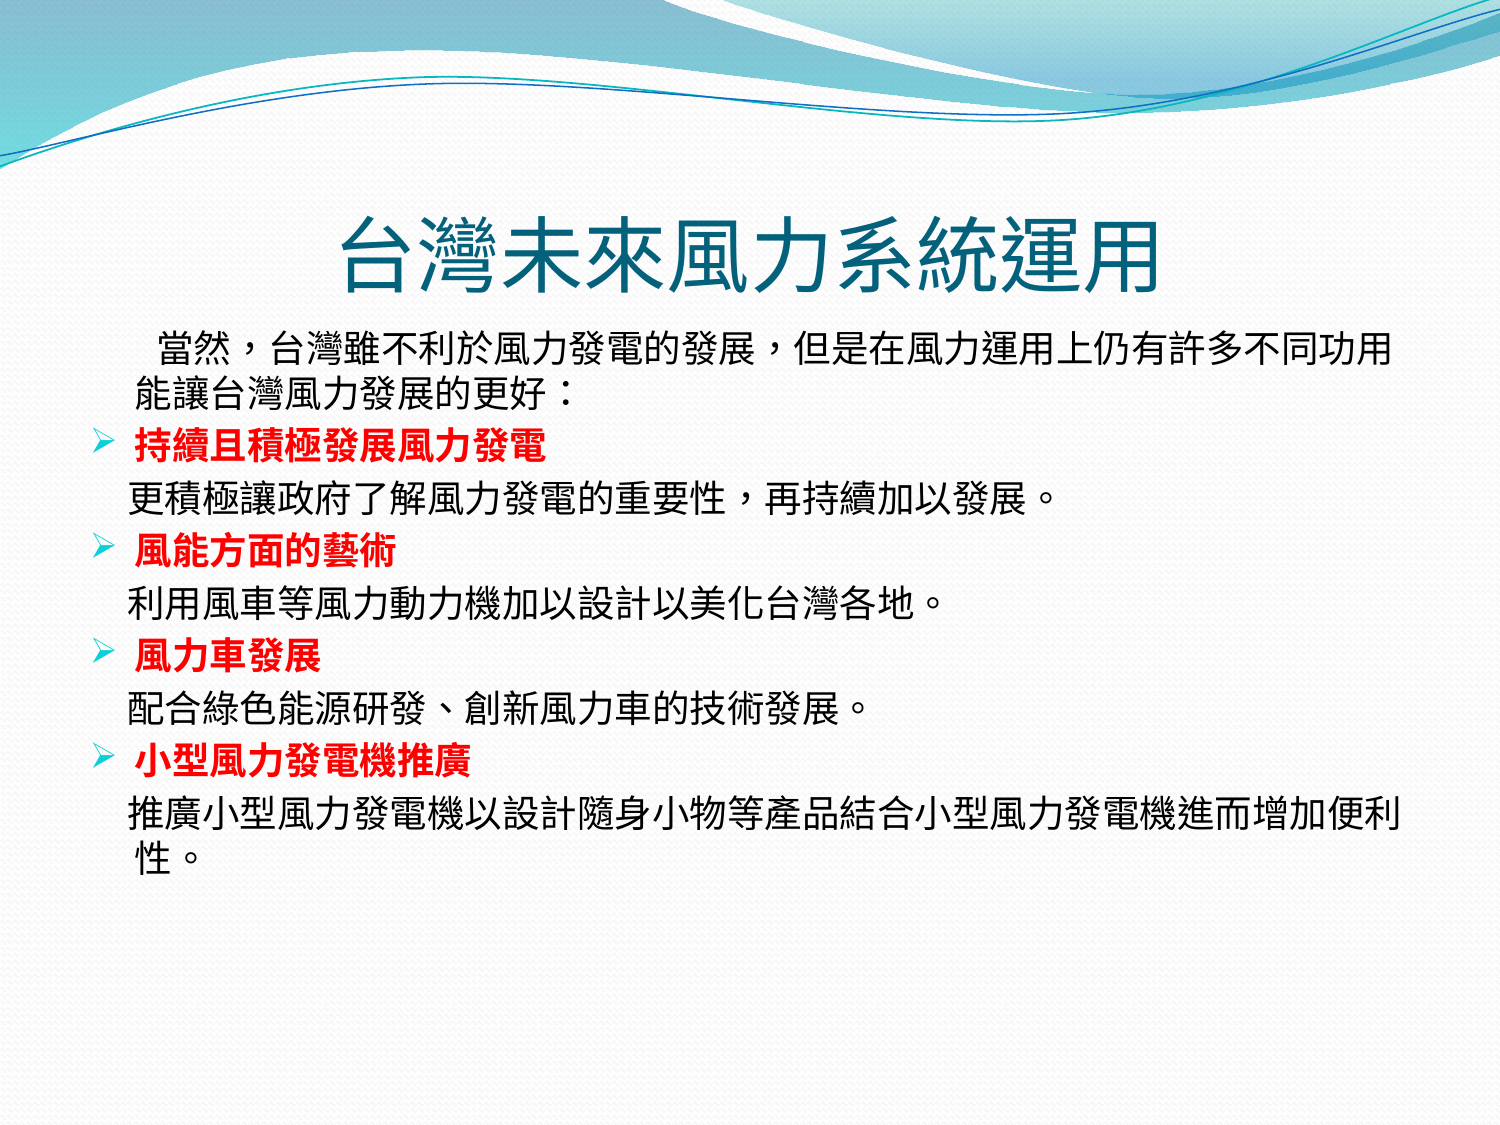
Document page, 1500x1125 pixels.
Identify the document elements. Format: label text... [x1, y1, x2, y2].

list 當然，台灣雖不利於風力發電的發展，但是在風力運用上仍有許多不同功用能讓台灣風力發展的更好： 持續且積極發展風力發電 更積極讓政府了解風力發電的重要性，再持續加以發展。 風能方面的藝術 利用風車等風力動力機加以設計以美化台灣各地。 風力車發展 配合綠色能源研發、創新風力車的技術發展。 小型風力發電機推廣 推廣小型風力發電機以設計隨身小物等產品結合小型風力發電機進而增加便利性。 [75, 317, 1425, 1038]
title 台灣未來風力系統運用 [75, 115, 1425, 303]
